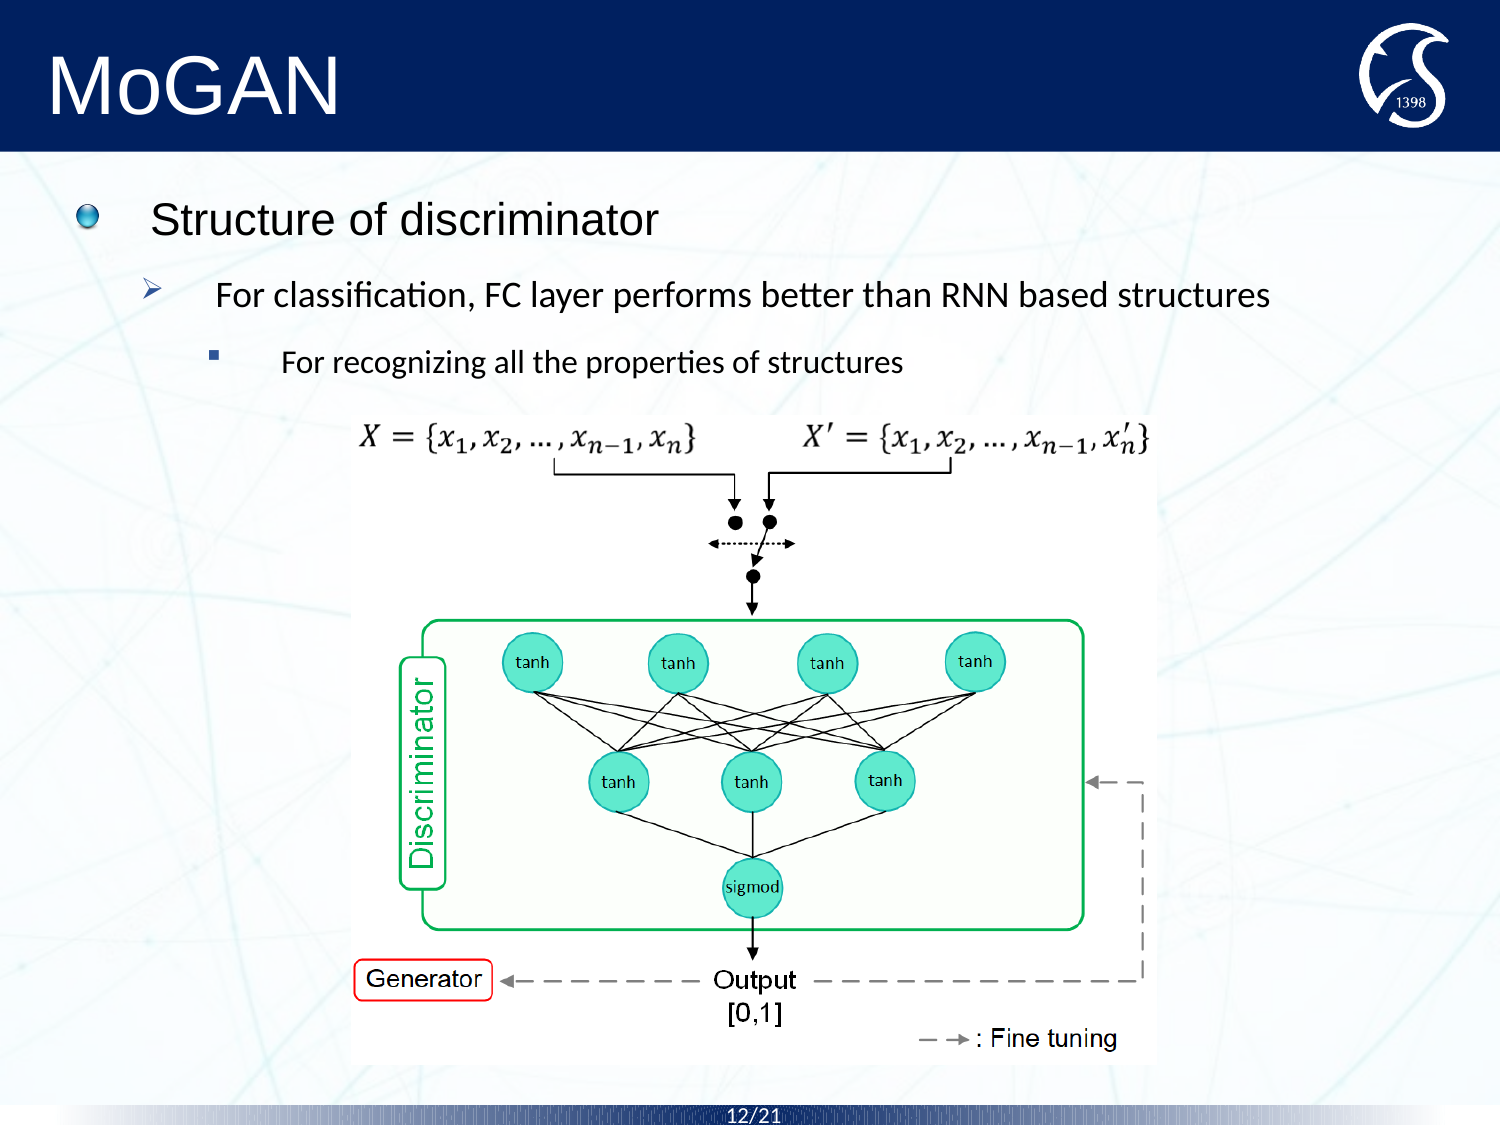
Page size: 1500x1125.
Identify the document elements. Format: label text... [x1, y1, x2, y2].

text_box [0, 0, 1500, 153]
picture [351, 415, 1157, 1065]
picture [1359, 23, 1462, 128]
title MoGAN [1, 24, 1415, 151]
text_box [0, 1104, 711, 1125]
text_box Structure of discriminator For classification, FC layer performs better than RNN based structures For recognizing all the properties of structures [0, 182, 1500, 470]
text_box 12/21 [711, 1093, 797, 1125]
text_box [797, 1104, 1500, 1125]
picture [74, 204, 101, 231]
